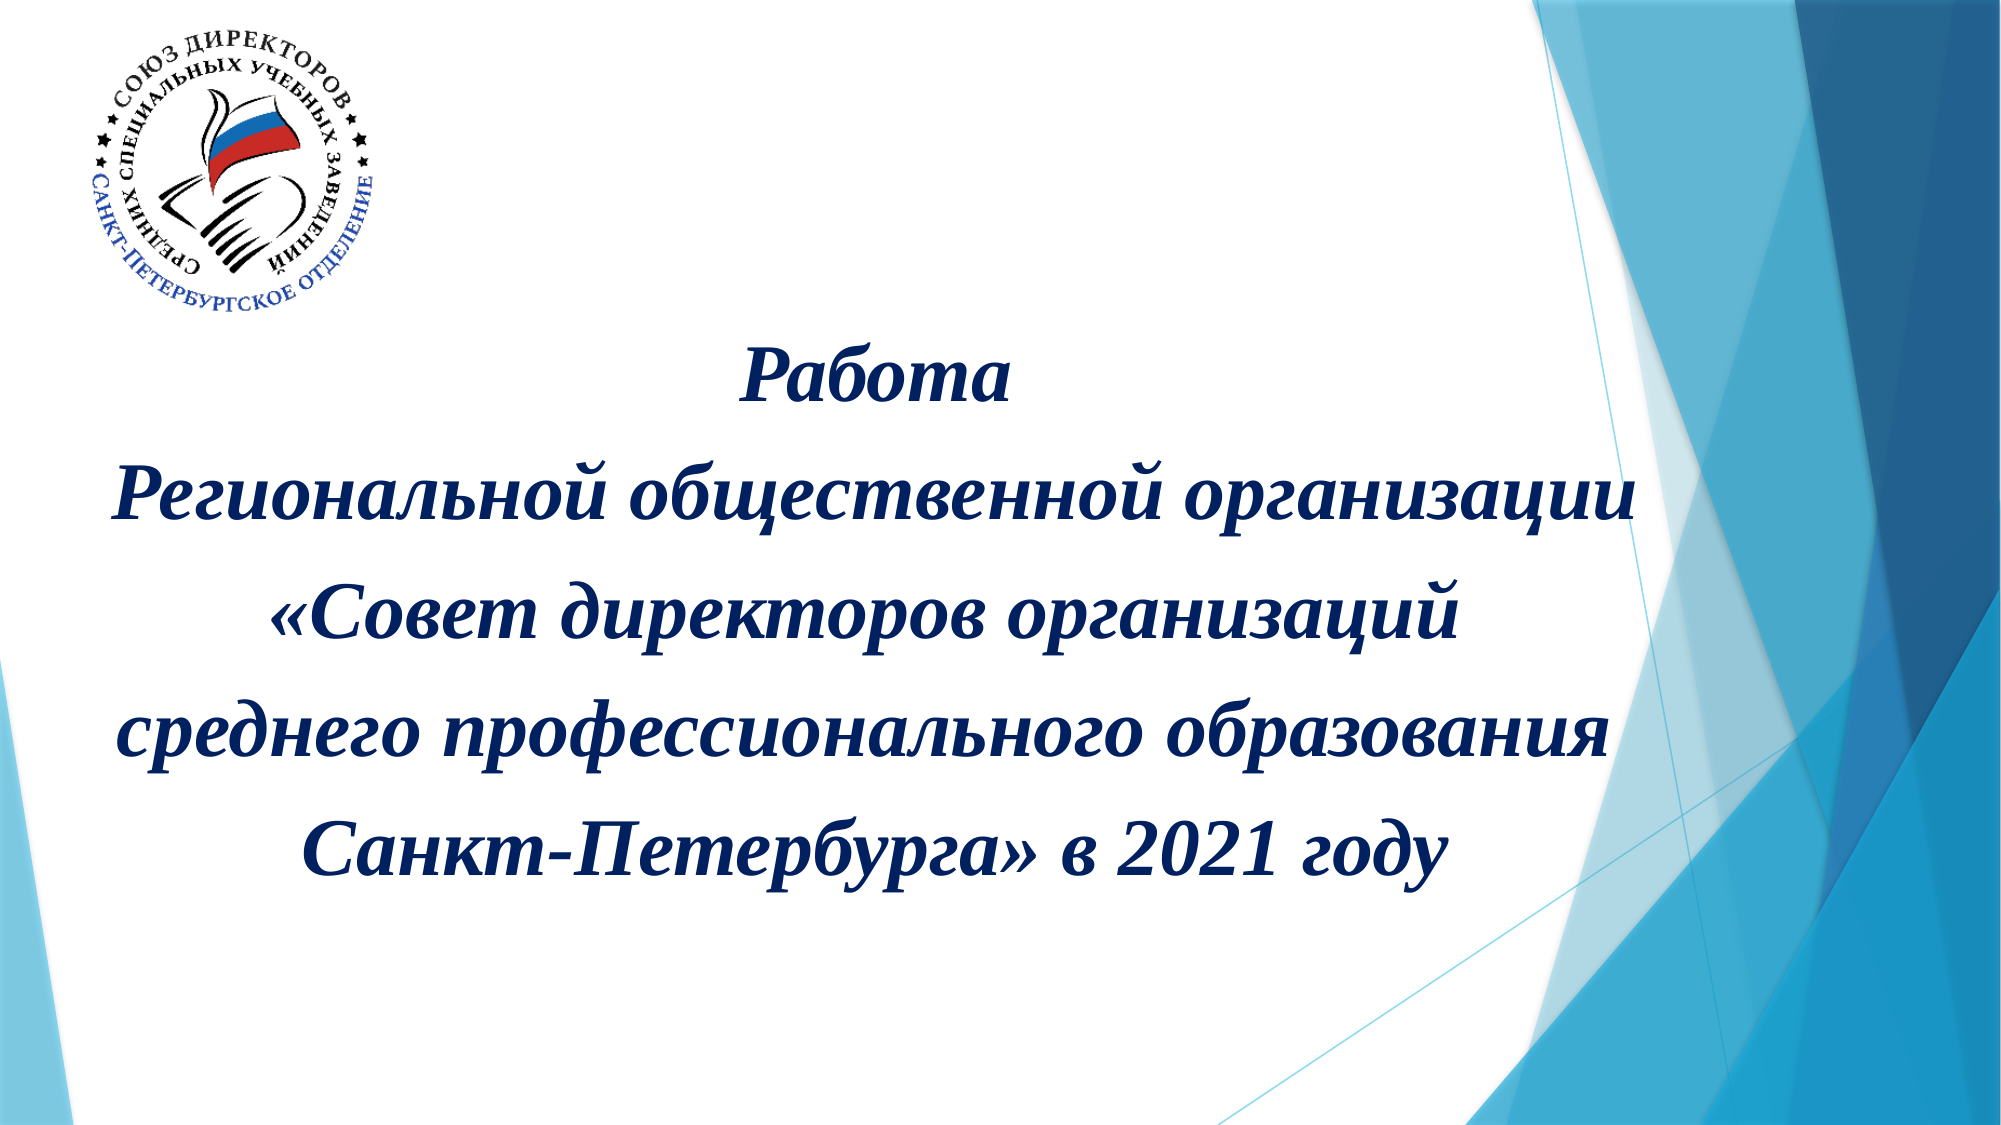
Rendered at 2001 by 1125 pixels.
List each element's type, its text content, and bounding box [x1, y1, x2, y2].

list Работа Региональной общественной организации «Совет директоров организаций среднего профессионального образования Санкт-Петербурга» в 2021 году [90, 113, 1662, 913]
picture [42, 0, 417, 357]
